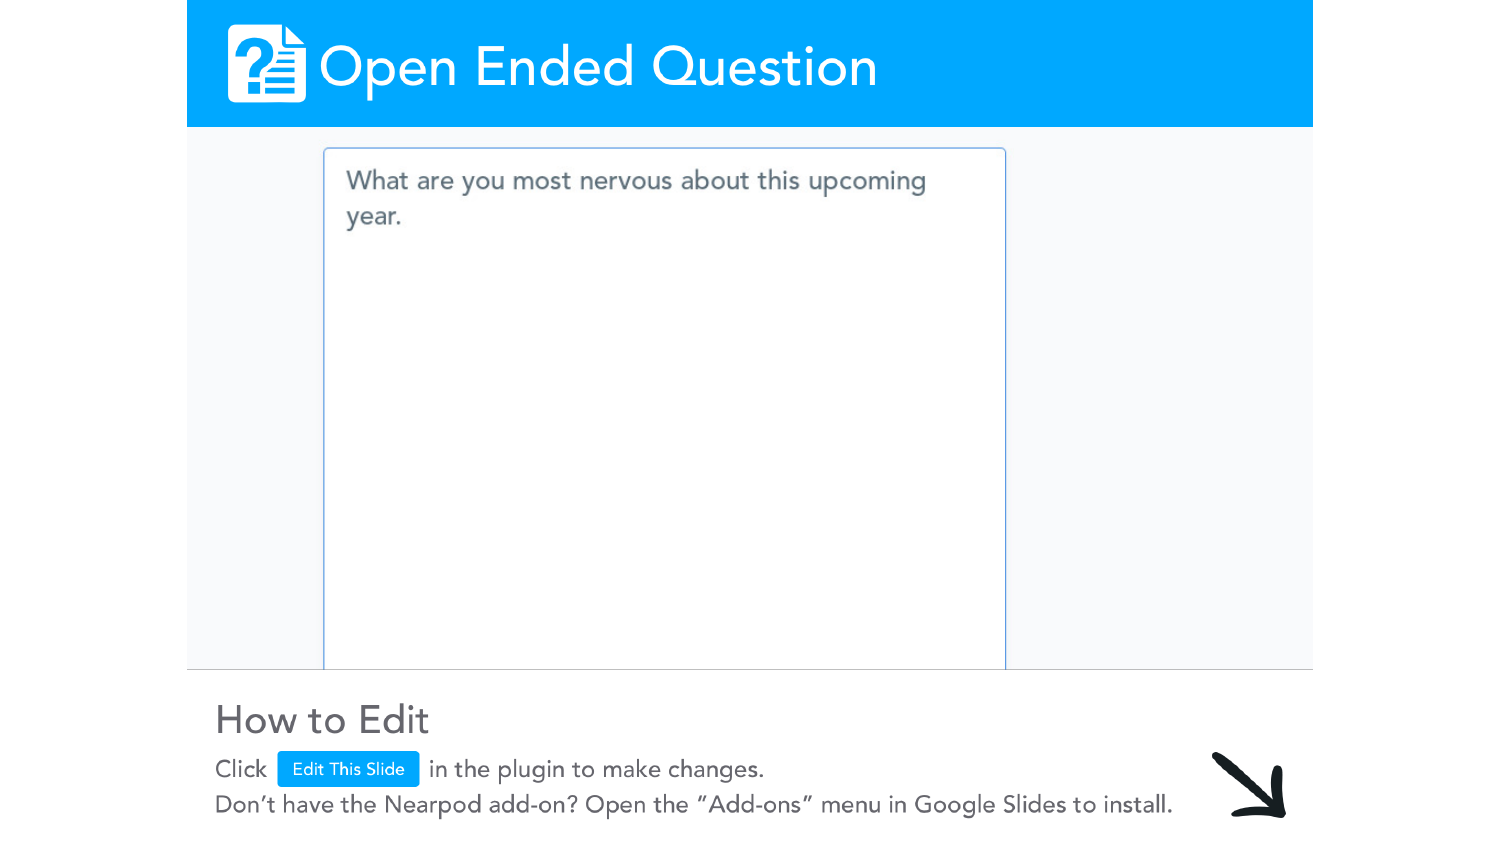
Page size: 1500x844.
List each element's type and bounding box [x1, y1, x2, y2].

picture [819, 59, 845, 85]
picture [432, 59, 454, 84]
picture [229, 25, 305, 102]
picture [368, 59, 394, 100]
picture [400, 59, 425, 85]
picture [575, 59, 599, 85]
picture [783, 52, 800, 85]
picture [852, 59, 874, 84]
picture [187, 128, 1313, 844]
picture [541, 44, 568, 85]
picture [511, 59, 533, 84]
picture [761, 59, 779, 85]
picture [700, 59, 723, 85]
picture [479, 47, 504, 84]
picture [730, 59, 755, 85]
picture [807, 59, 811, 84]
picture [322, 46, 361, 85]
picture [605, 44, 631, 85]
picture [286, 28, 303, 44]
picture [654, 46, 696, 84]
